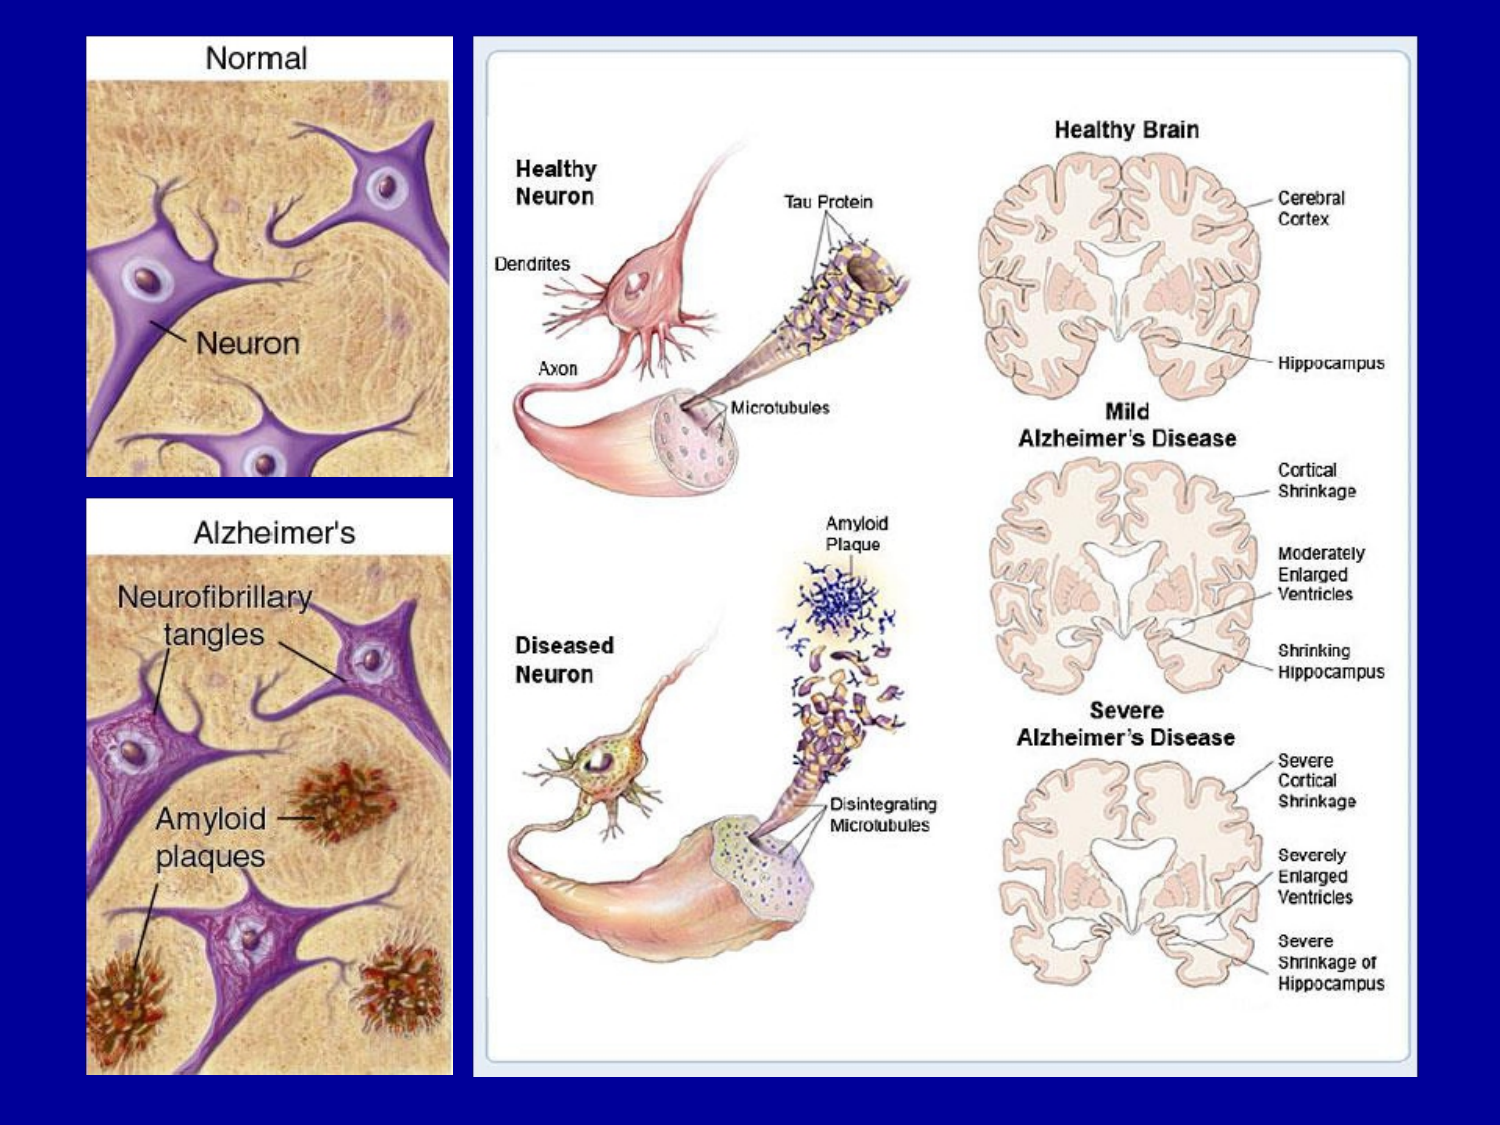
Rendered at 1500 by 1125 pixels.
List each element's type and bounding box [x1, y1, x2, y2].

text_box [0, 0, 1500, 1125]
picture [85, 35, 453, 478]
picture [85, 497, 453, 1076]
picture [472, 35, 1419, 1078]
